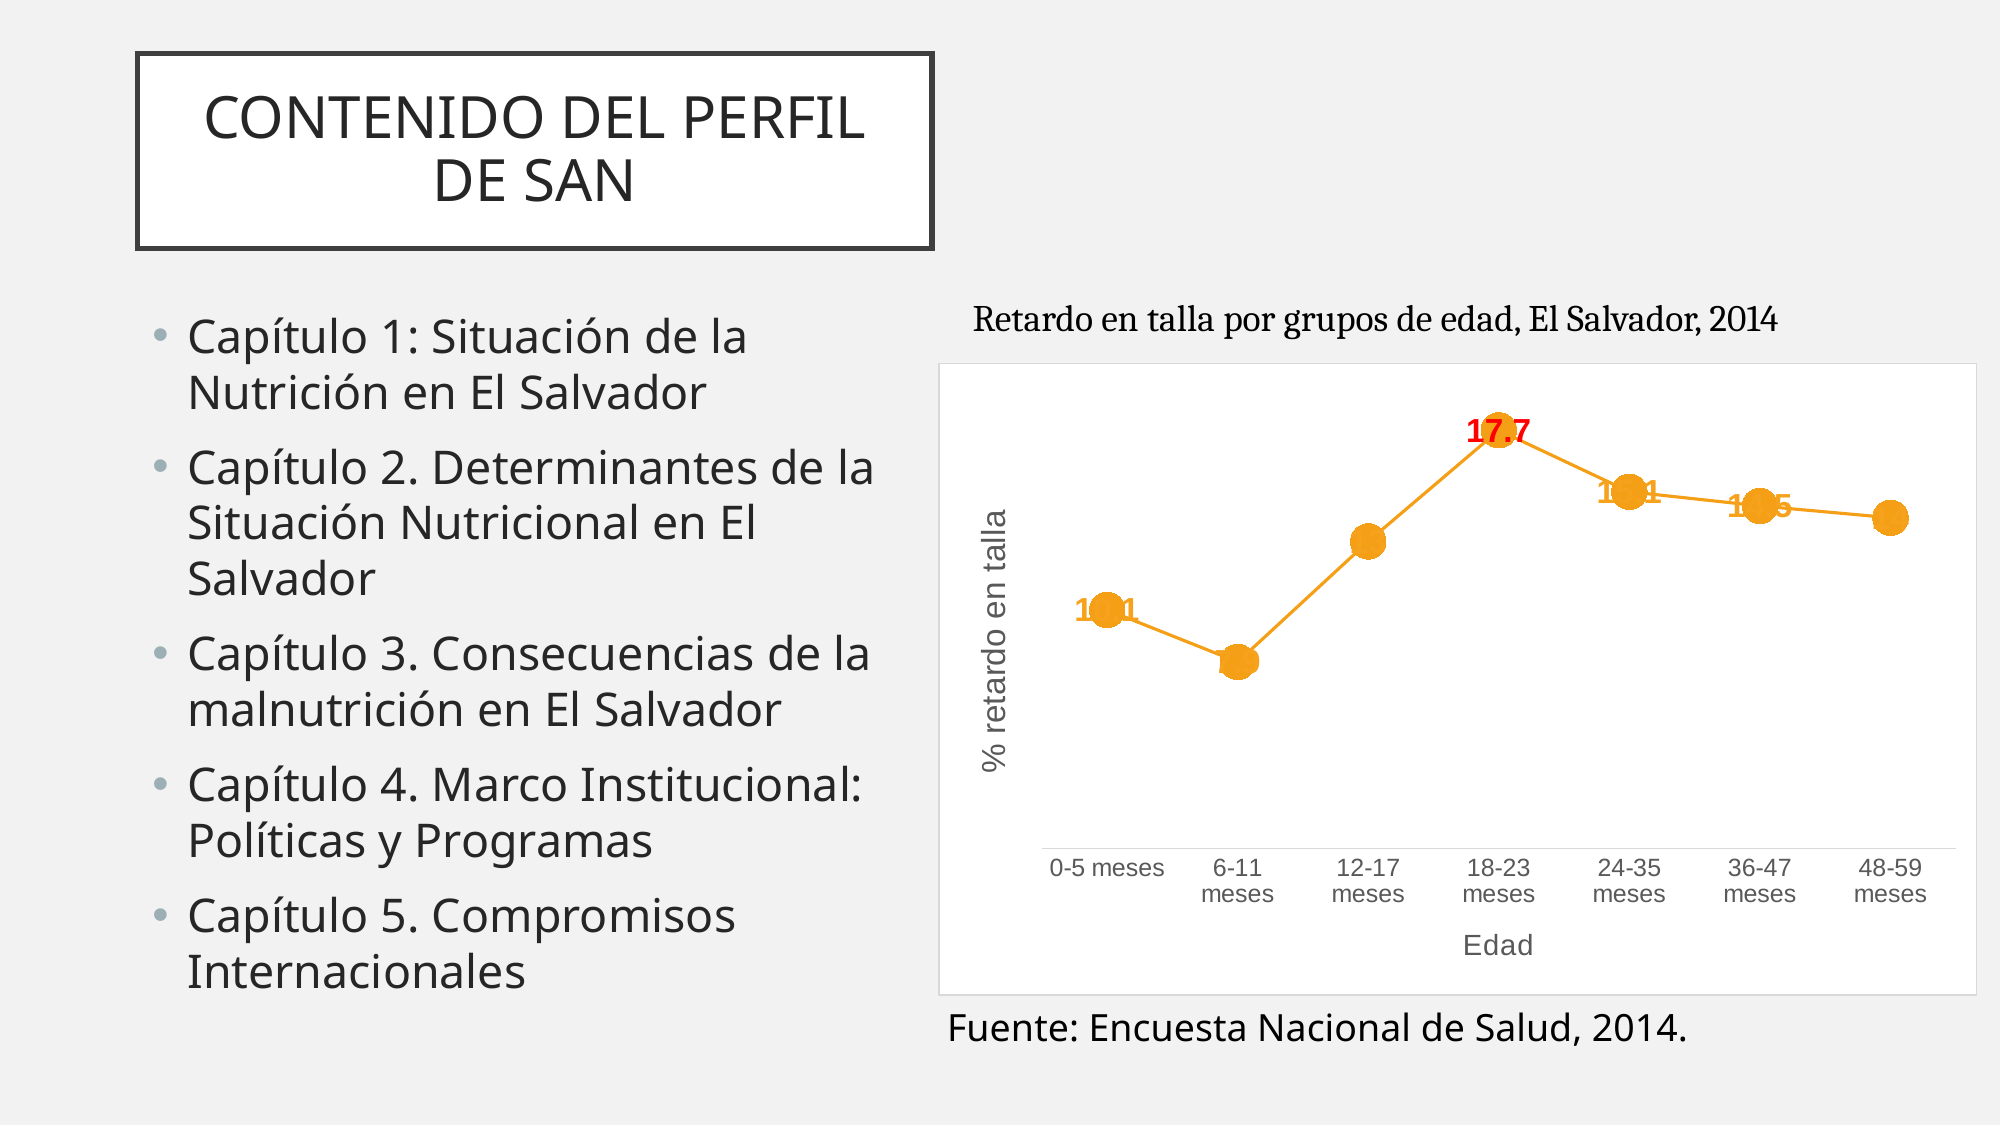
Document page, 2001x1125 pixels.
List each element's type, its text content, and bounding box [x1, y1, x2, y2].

text_box Retardo en talla por grupos de edad, El Salvador, 2014 [957, 286, 1958, 347]
list Capítulo 1: Situación de la Nutrición en El Salvador Capítulo 2. Determinantes de la Situación Nutricional en El Salvador Capítulo 3. Consecuencias de la malnutrición en El Salvador Capítulo 4. Marco Institucional: Políticas y Programas Capítulo 5. Compromisos Internacionales [137, 299, 933, 1014]
chart [937, 362, 1978, 997]
title CONTENIDO DEL PERFIL DE SAN [135, 51, 935, 251]
text_box Fuente: Encuesta Nacional de Salud, 2014. [932, 998, 1932, 1056]
